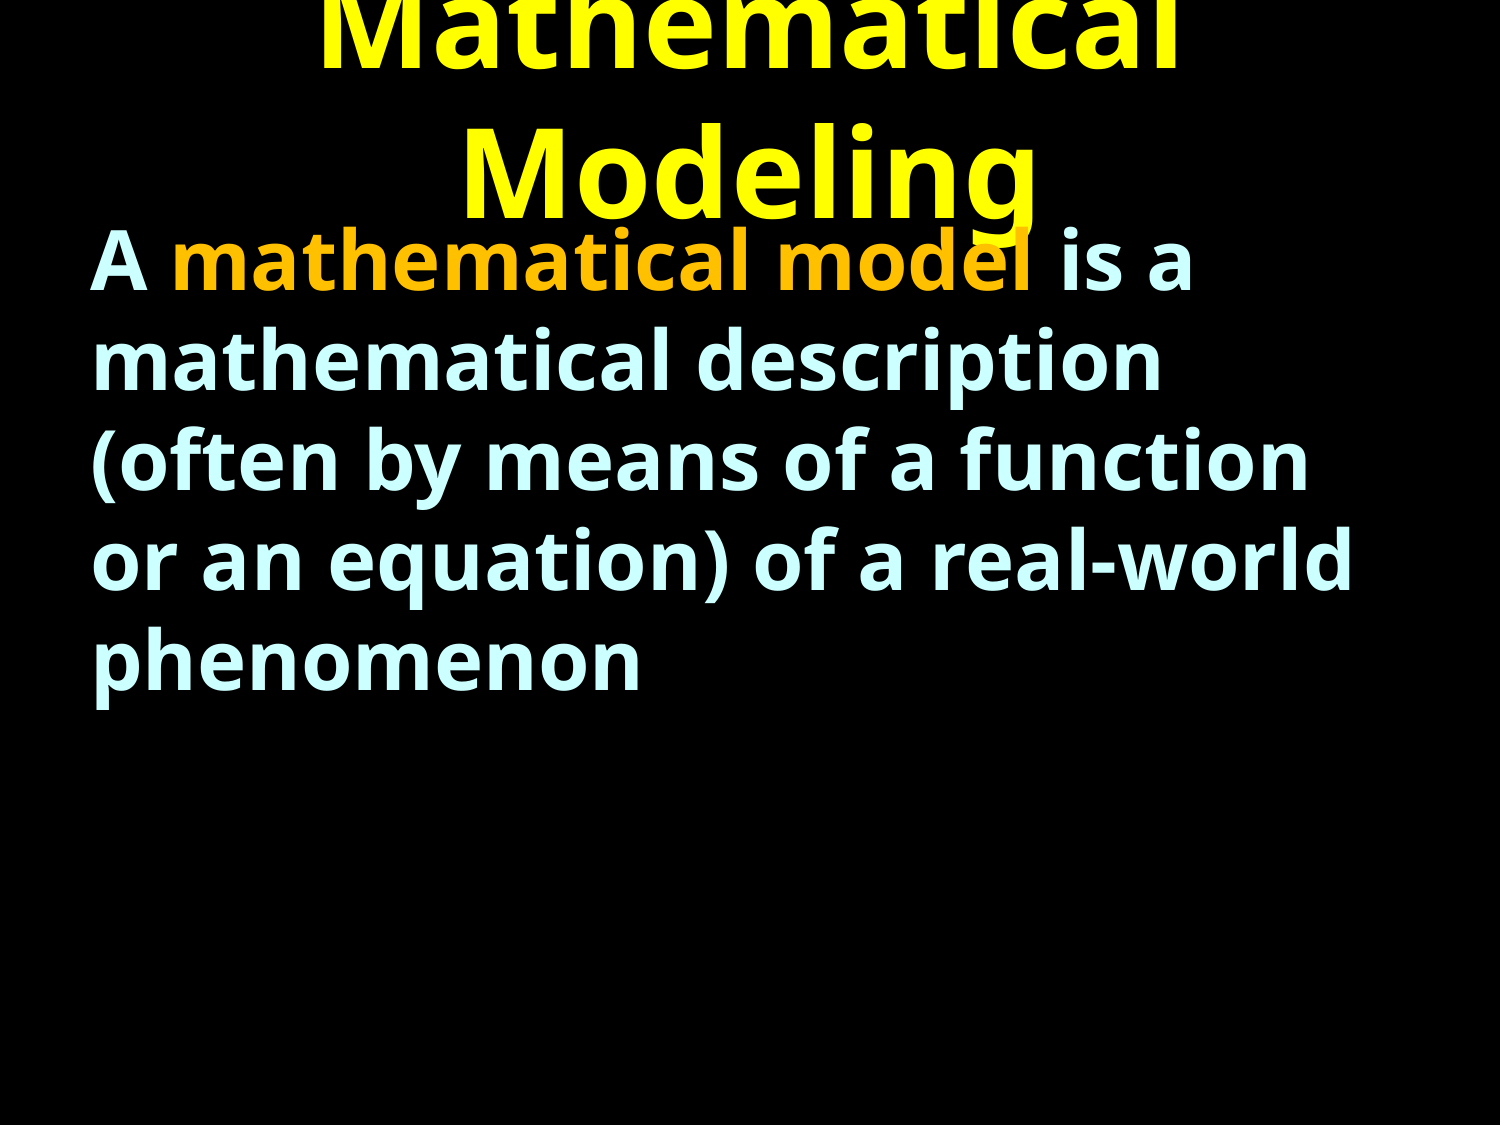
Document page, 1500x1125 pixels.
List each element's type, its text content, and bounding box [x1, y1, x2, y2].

title Mathematical Modeling [0, 0, 1500, 188]
list A mathematical model is a mathematical description (often by means of a function or an equation) of a real-world phenomenon [75, 200, 1425, 1125]
